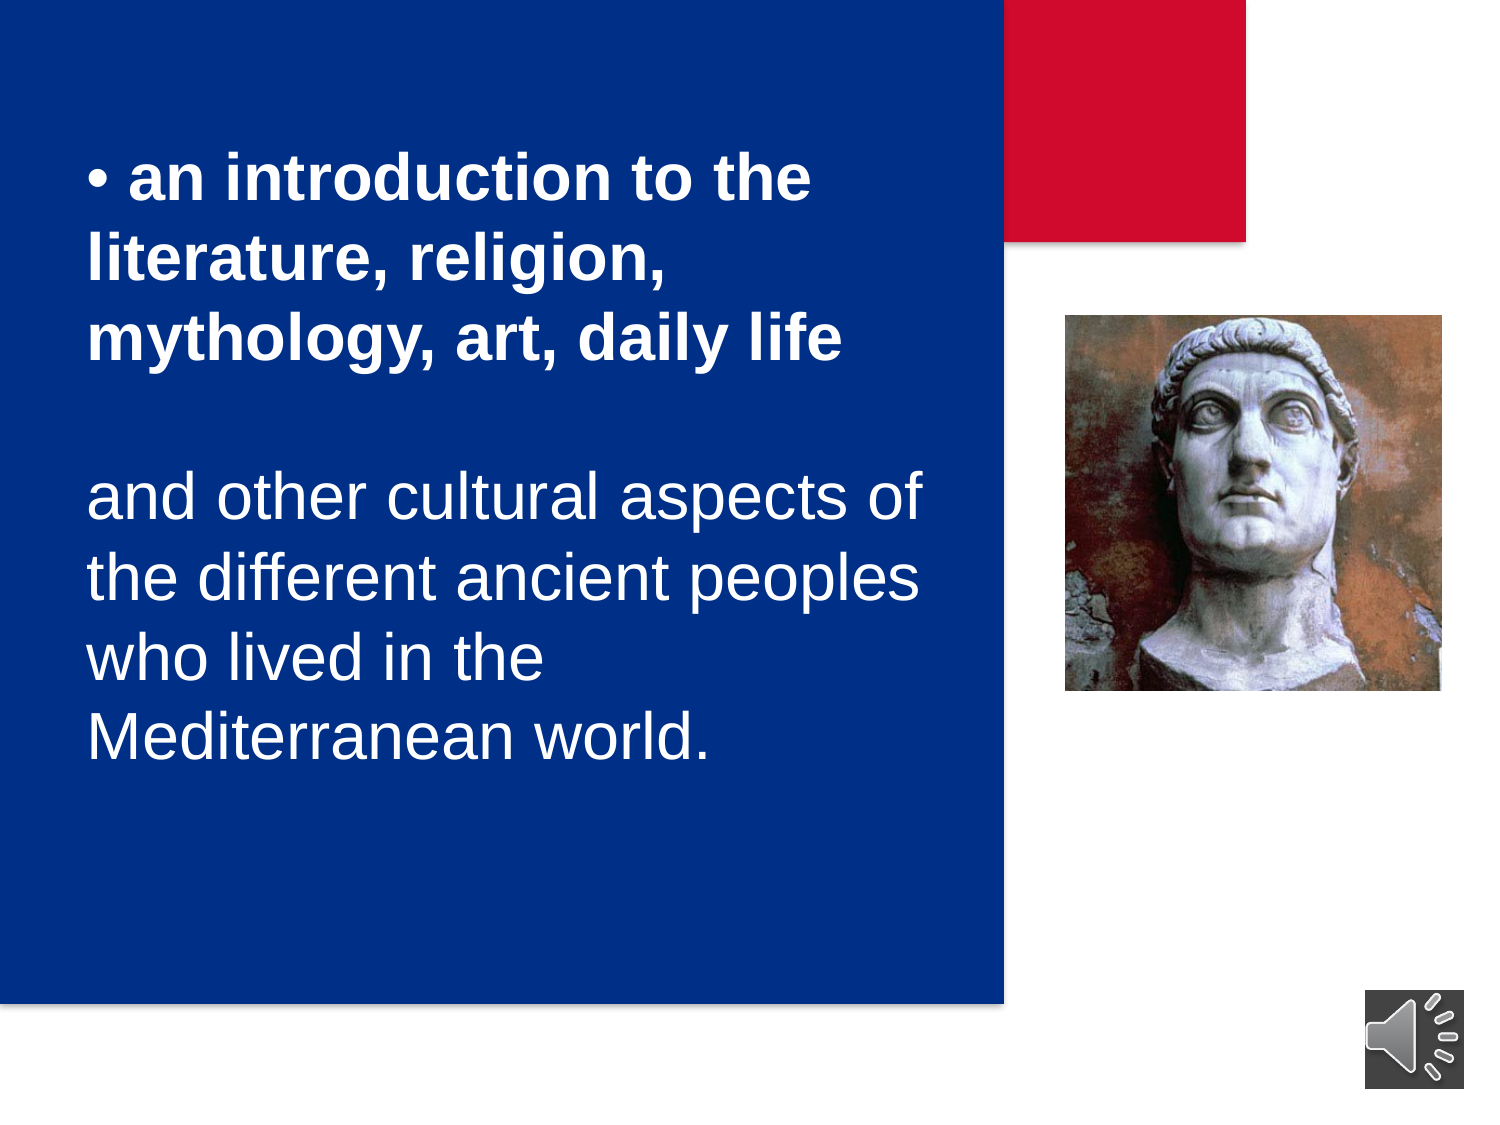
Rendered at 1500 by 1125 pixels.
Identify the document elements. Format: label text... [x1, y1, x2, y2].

text_box • an introduction to the literature, religion, mythology, art, daily life and other cultural aspects of the different ancient peoples who lived in the Mediterranean world. [72, 126, 967, 781]
picture [1065, 315, 1442, 692]
picture [1364, 989, 1465, 1090]
